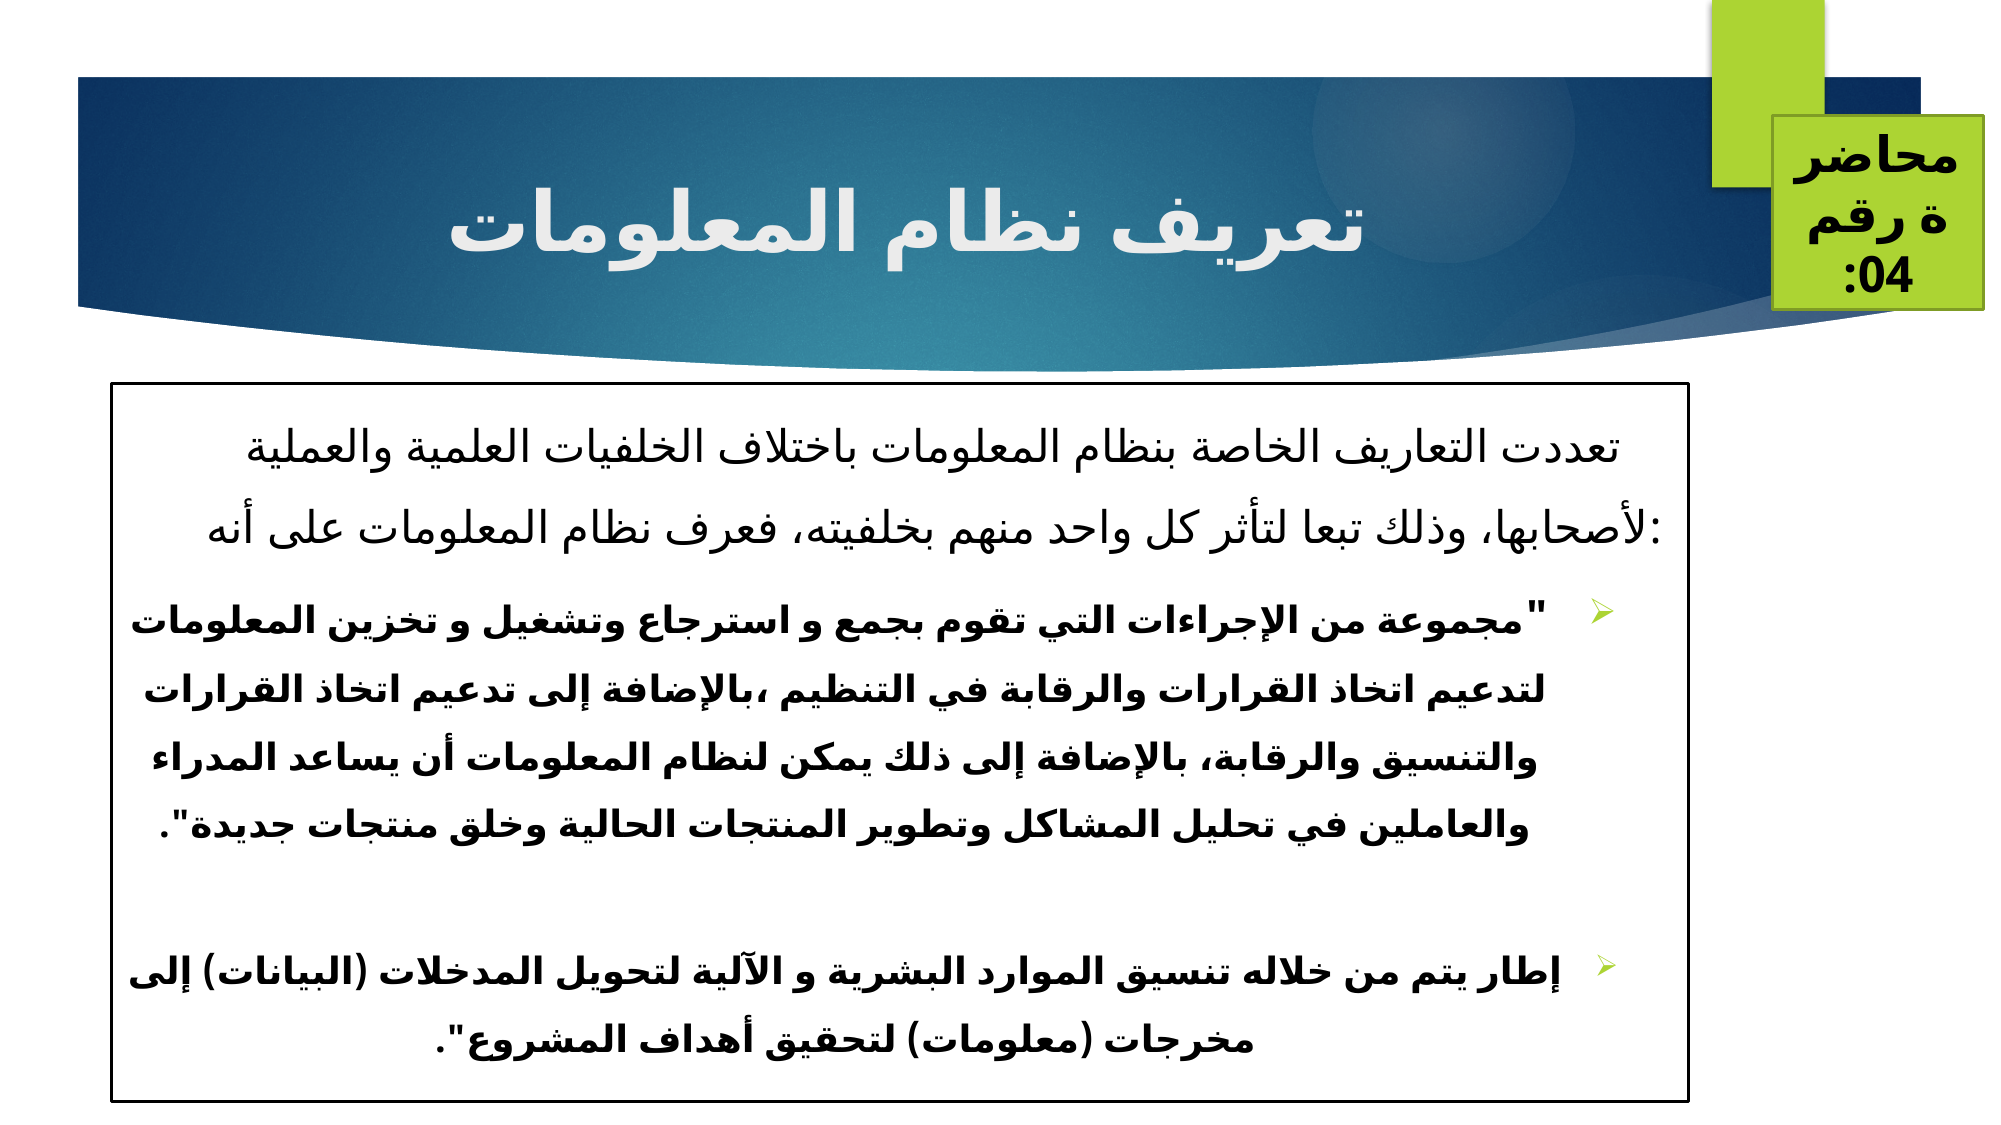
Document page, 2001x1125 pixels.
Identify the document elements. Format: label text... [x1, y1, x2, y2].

text_box محاضرة رقم 04: [1771, 114, 1985, 311]
title تعريف نظام المعلومات [189, 159, 1627, 276]
list تعددت التعاريف الخاصة بنظام المعلومات باختلاف الخلفيات العلمية والعملية لأصحابها، وذلك تبعا لتأثر كل واحد منهم بخلفيته، فعرف نظام المعلومات على أنه: "مجموعة من الإجراءات التي تقوم بجمع و استرجاع وتشغيل و تخزين المعلومات لتدعيم اتخاذ القرارات والرقابة في التنظيم ،بالإضافة إلى تدعيم اتخاذ القرارات والتنسيق والرقابة، بالإضافة إلى ذلك يمكن لنظام المعلومات أن يساعد المدراء والعاملين في تحليل المشاكل وتطوير المنتجات الحالية وخلق منتجات جديدة". إطار يتم من خلاله تنسيق الموارد البشرية و الآلية لتحويل المدخلات (البيانات) إلى مخرجات (معلومات) لتحقيق أهداف المشروع". [110, 382, 1690, 1103]
